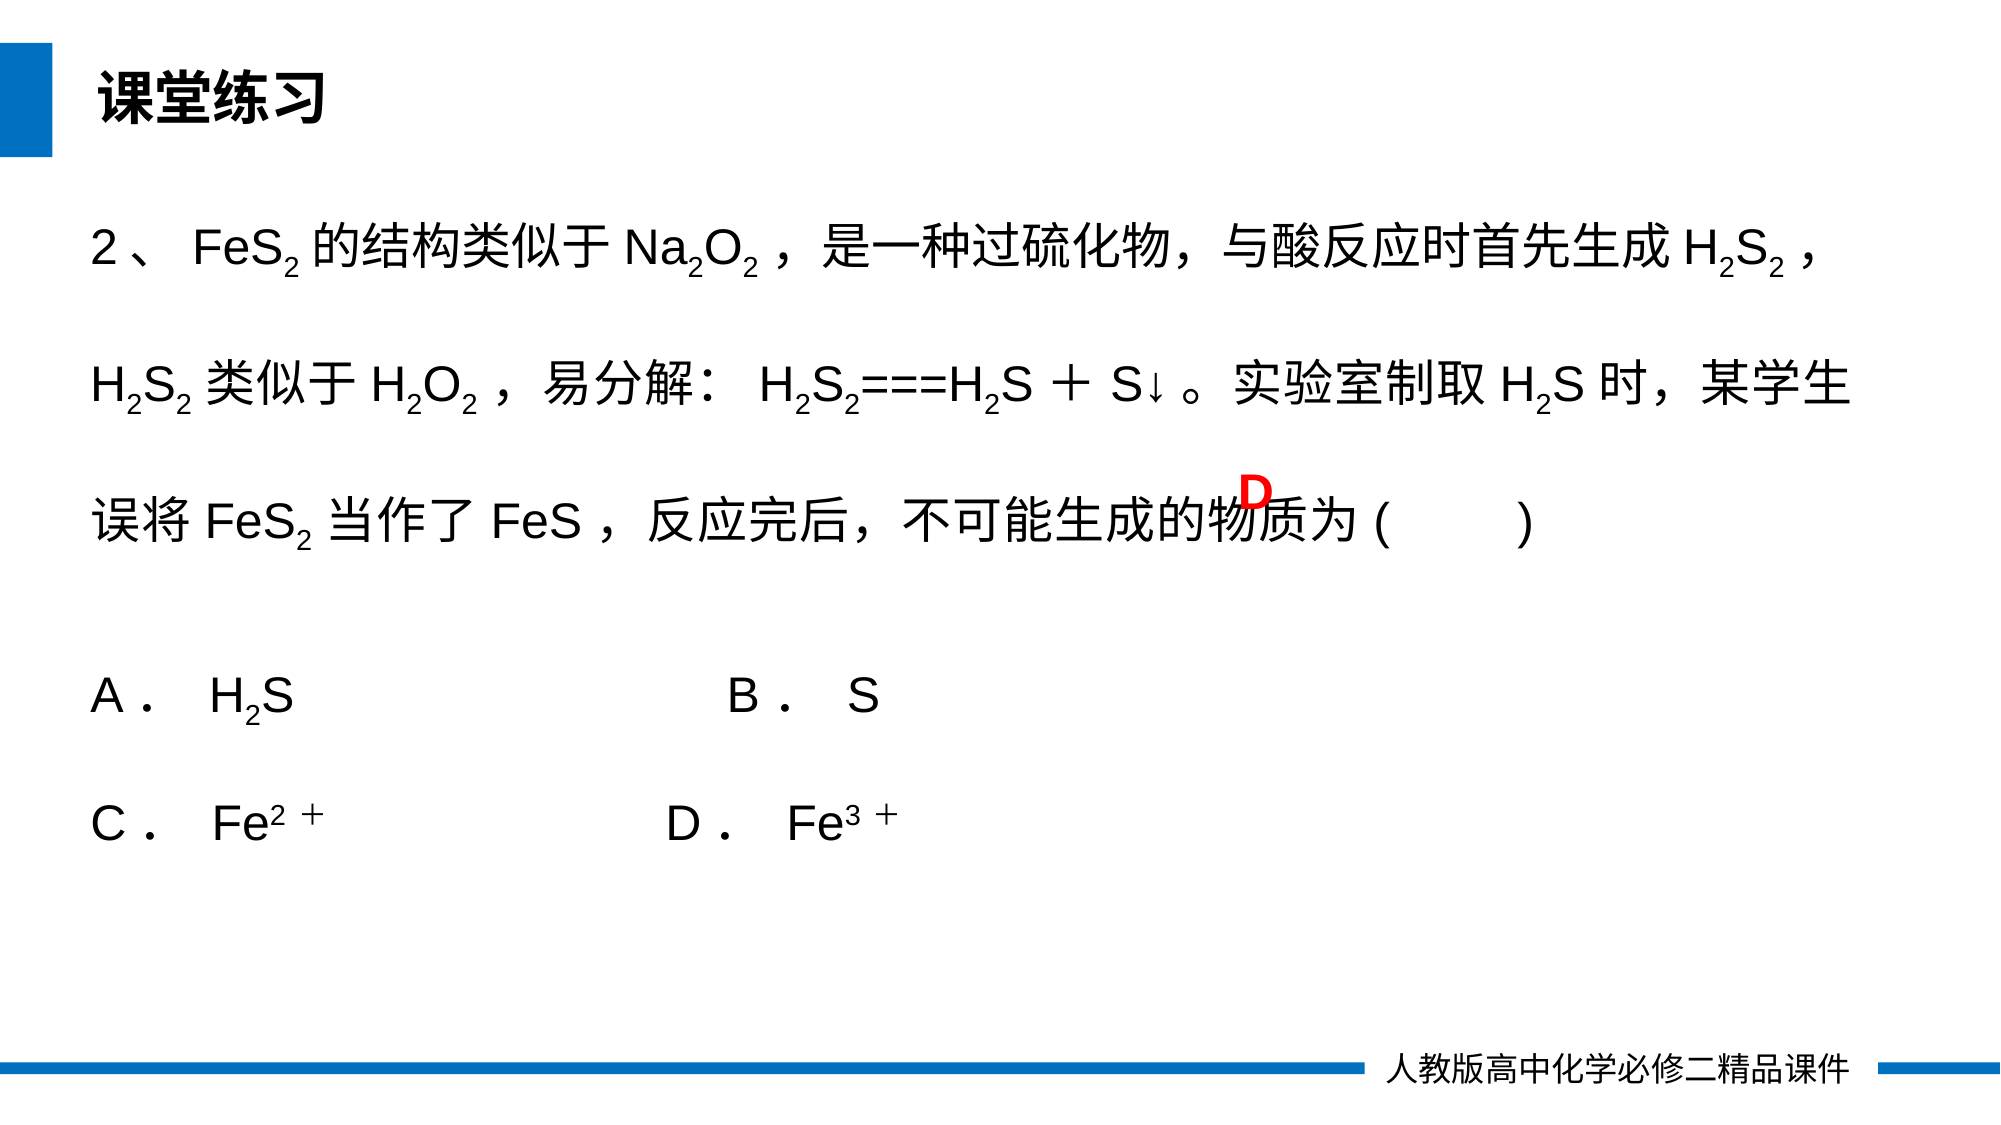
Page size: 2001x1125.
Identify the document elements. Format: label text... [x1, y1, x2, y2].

text_box 2、FeS2的结构类似于Na2O2，是一种过硫化物，与酸反应时首先生成H2S2，H2S2类似于H2O2，易分解：H2S2===H2S＋S↓。实验室制取H2S时，某学生误将FeS2当作了FeS，反应完后，不可能生成的物质为( ) [75, 139, 1868, 684]
text_box 课堂练习 [81, 53, 344, 139]
text_box D [1223, 421, 1289, 527]
text_box A． H2S B． S C． Fe2＋ D． Fe3＋ [75, 586, 1076, 859]
